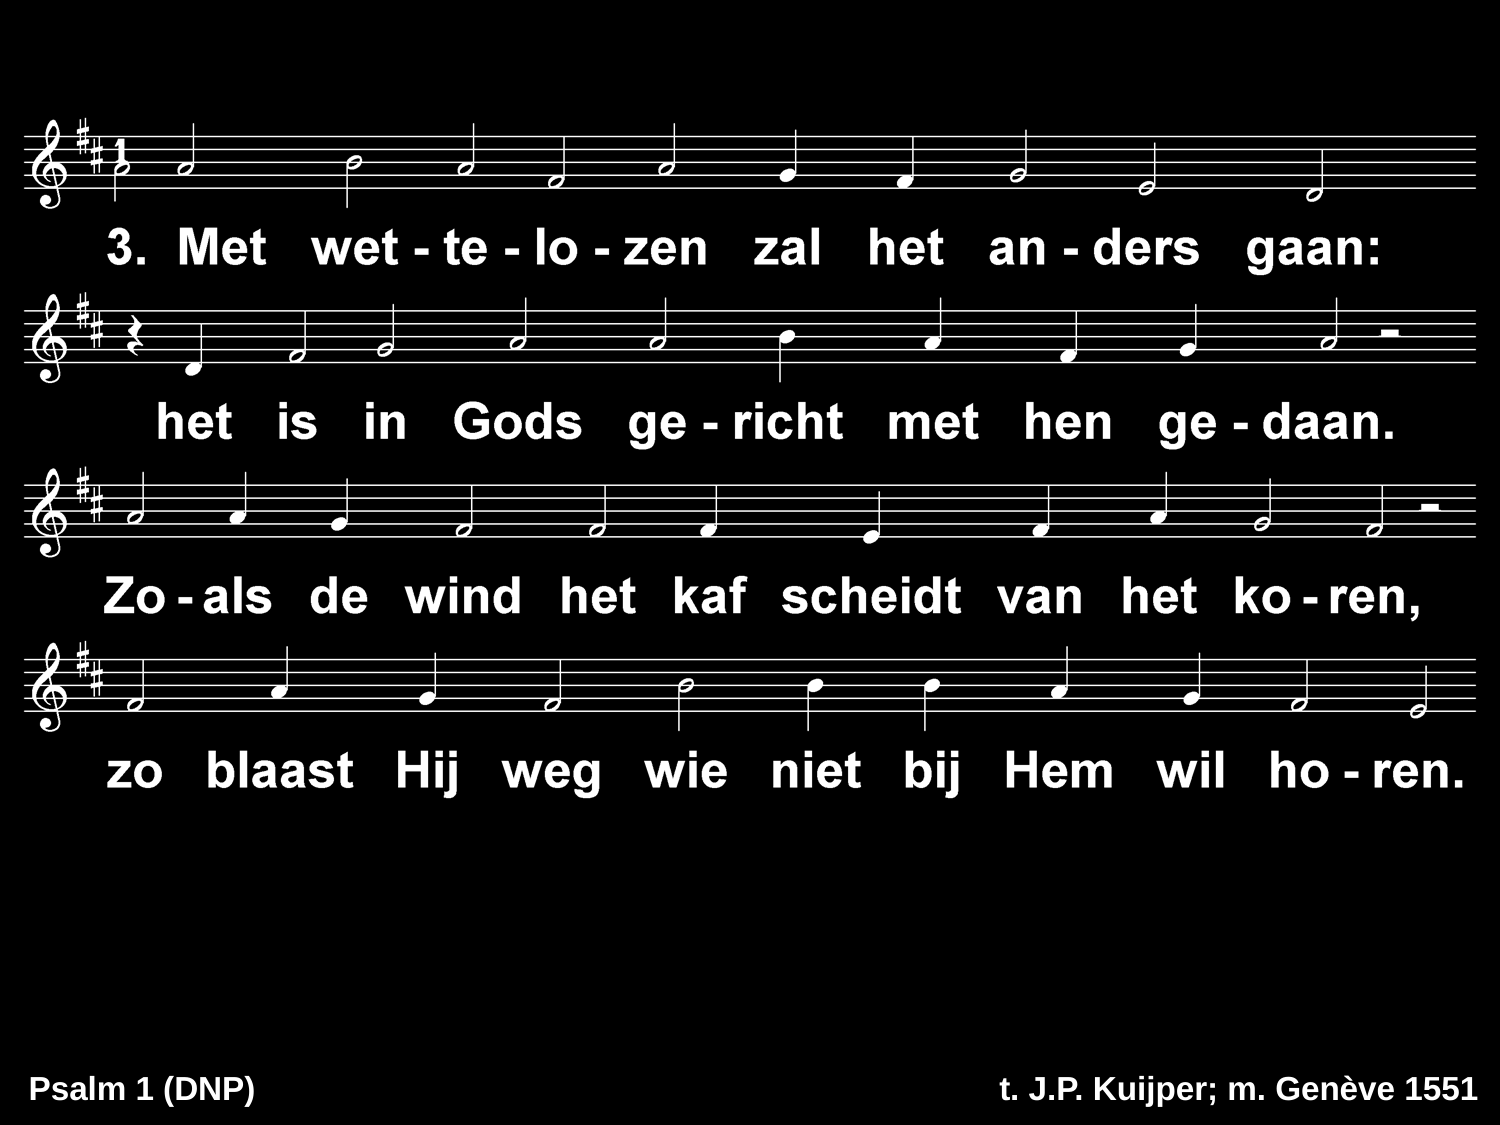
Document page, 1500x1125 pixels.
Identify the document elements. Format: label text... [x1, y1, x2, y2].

picture [10, 104, 1490, 813]
text_box Psalm 1 (DNP) t. J.P. Kuijper; m. Genève 1551 [13, 1059, 1495, 1115]
